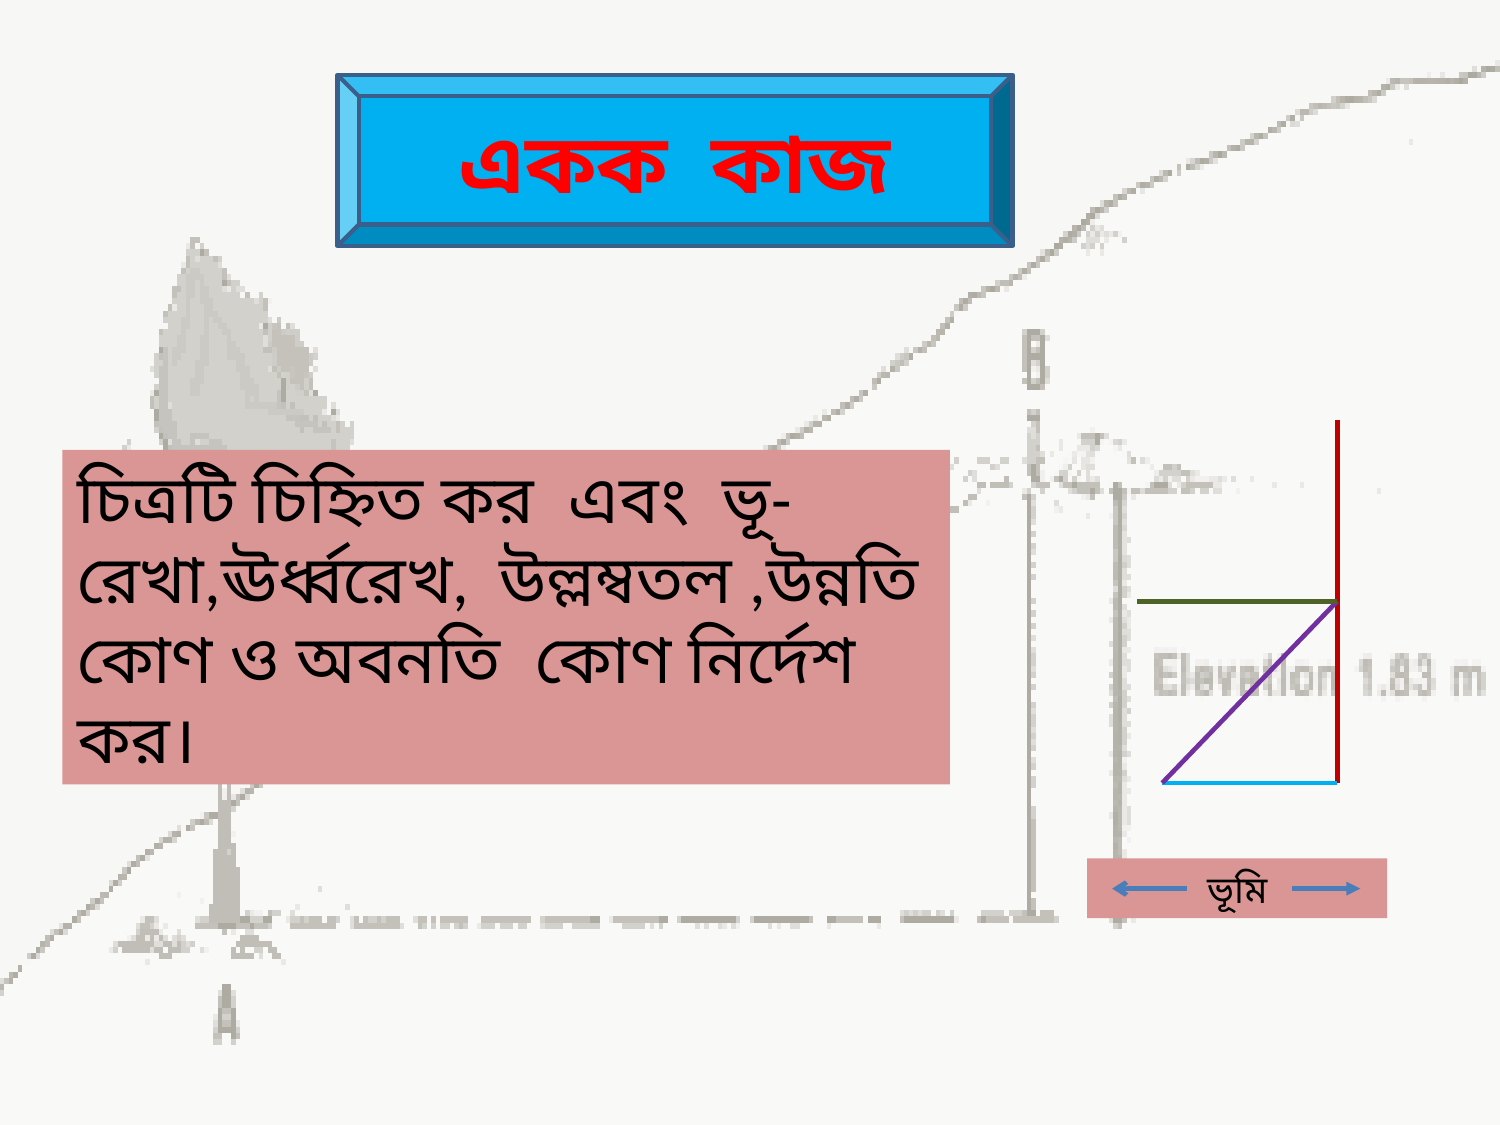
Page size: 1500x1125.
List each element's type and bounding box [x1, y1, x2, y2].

picture [0, 0, 1500, 1125]
text_box [1086, 419, 1388, 920]
